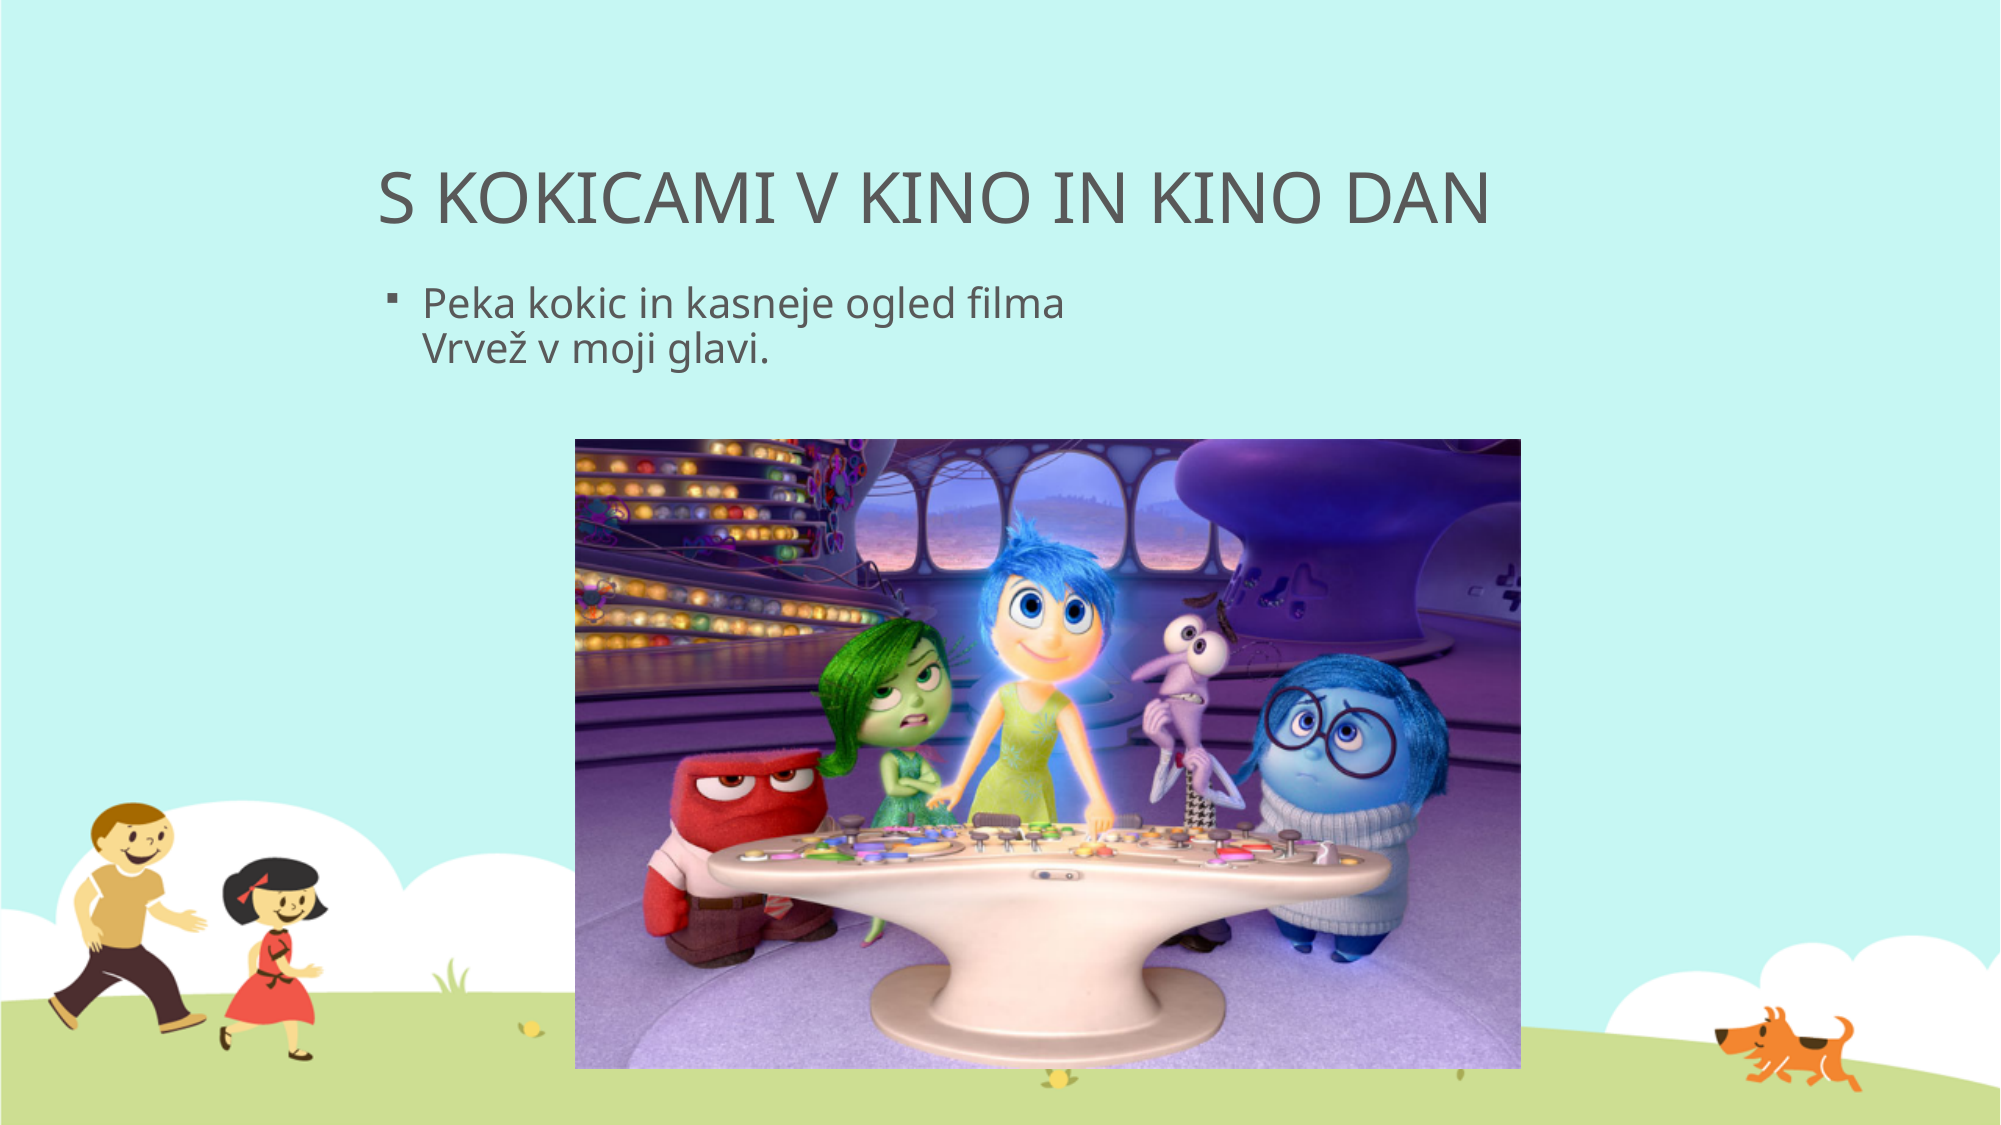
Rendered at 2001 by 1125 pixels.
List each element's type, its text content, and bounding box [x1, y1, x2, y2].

picture [0, 0, 2001, 1125]
title S KOKICAMI V KINO IN KINO DAN [362, 50, 1900, 247]
list Peka kokic in kasneje ogled filma Vrvež v moji glavi. [362, 275, 1113, 823]
